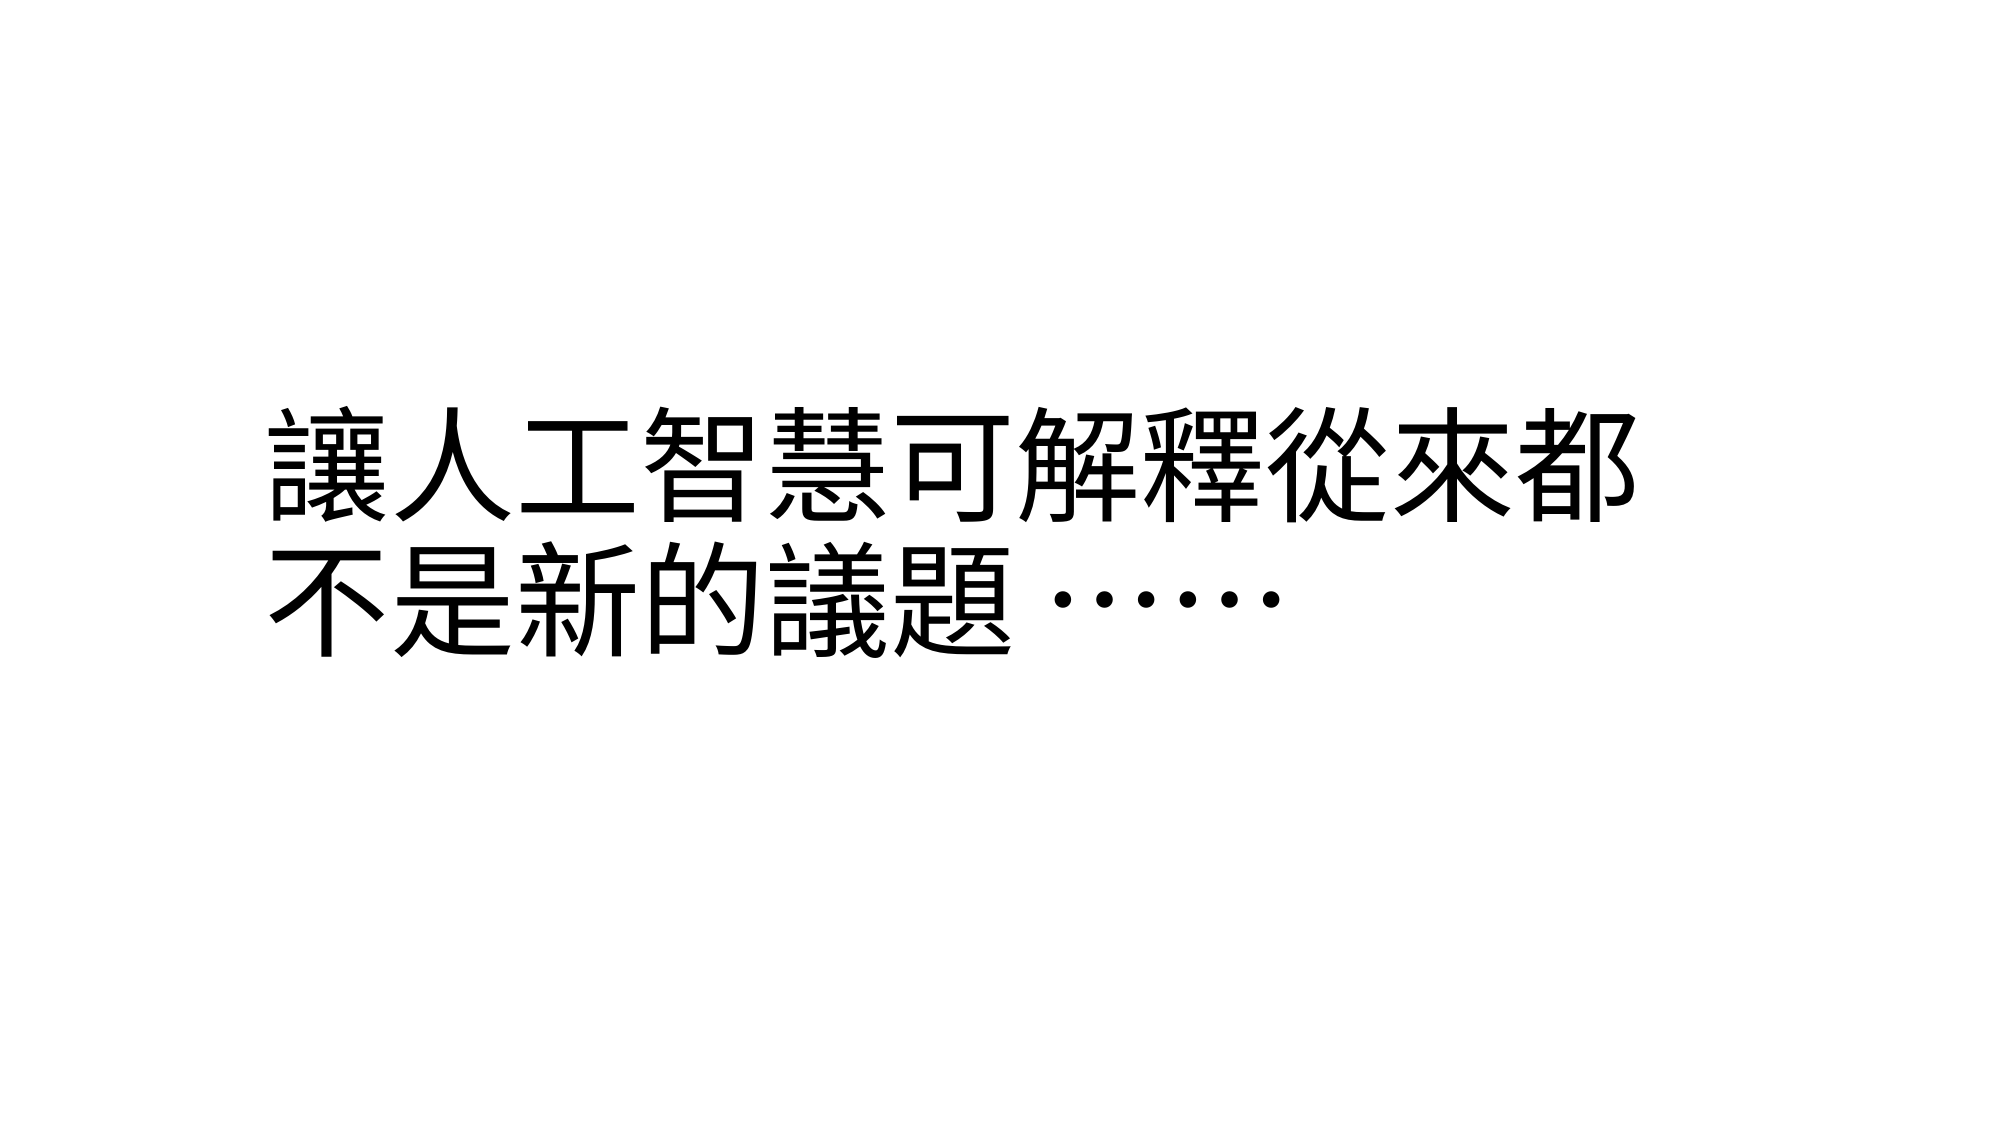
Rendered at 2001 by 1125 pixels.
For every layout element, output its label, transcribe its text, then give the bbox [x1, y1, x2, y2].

title 讓人工智慧可解釋從來都不是新的議題 …… [249, 290, 1750, 682]
